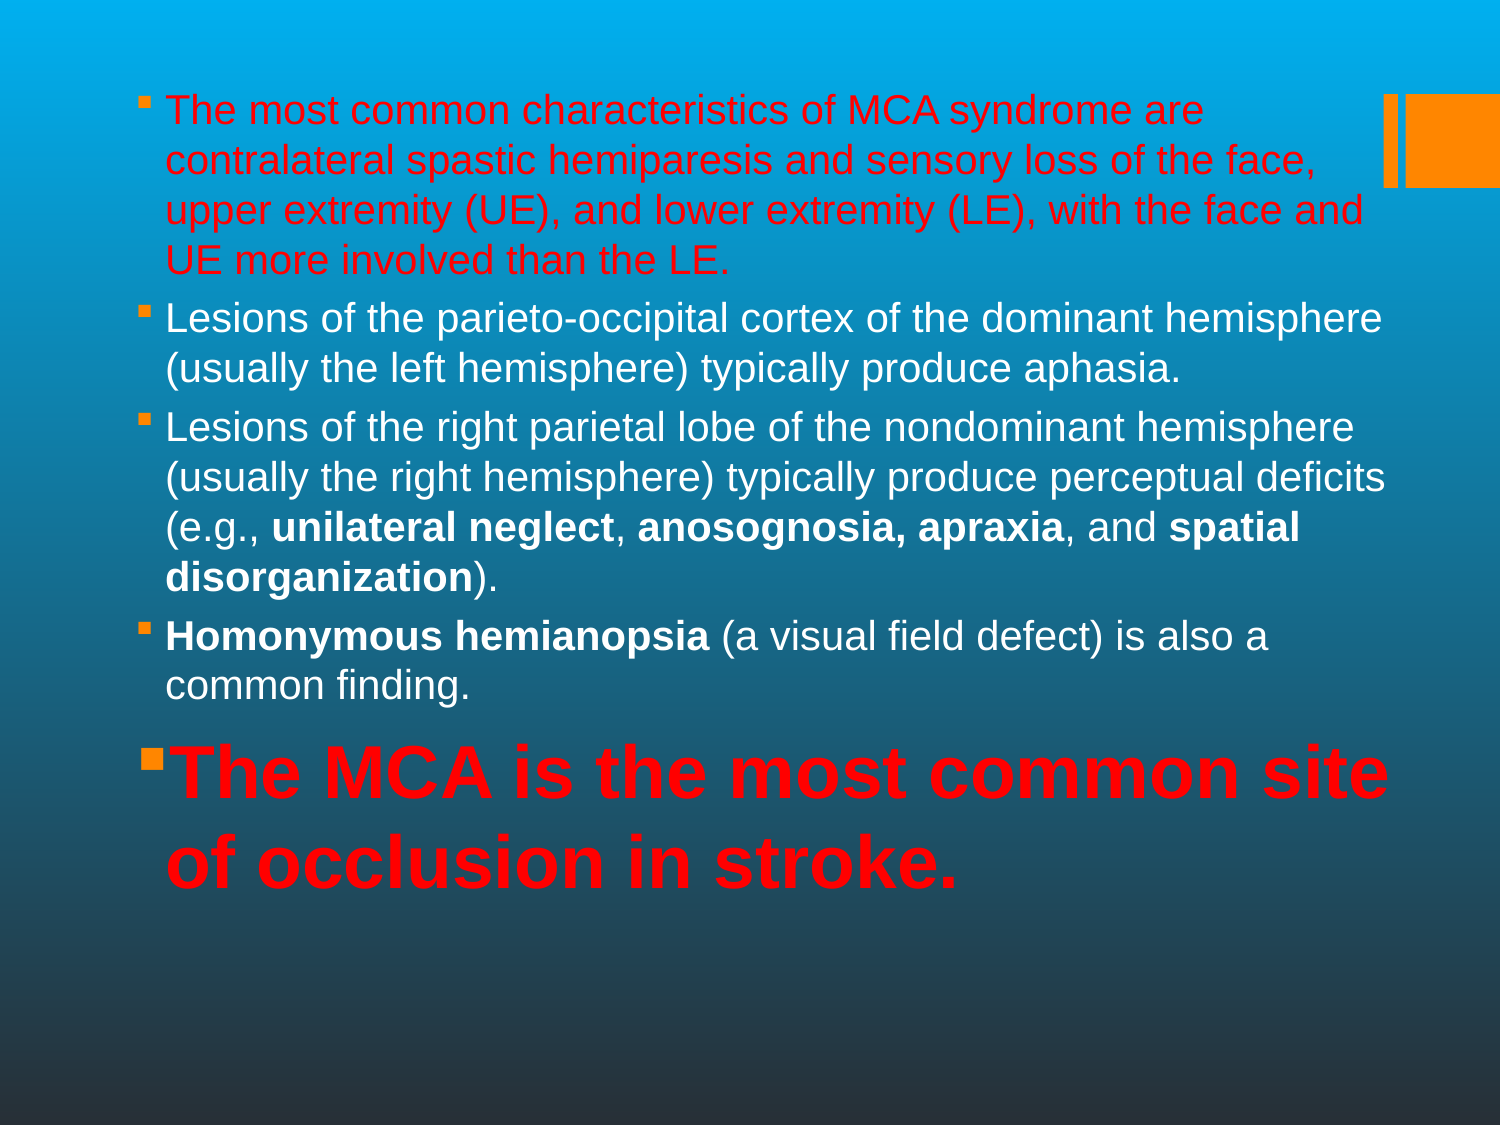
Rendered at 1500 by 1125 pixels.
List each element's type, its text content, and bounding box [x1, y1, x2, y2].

list The most common characteristics of MCA syndrome are contralateral spastic hemiparesis and sensory loss of the face, upper extremity (UE), and lower extremity (LE), with the face and UE more involved than the LE. Lesions of the parieto-occipital cortex of the dominant hemisphere (usually the left hemisphere) typically produce aphasia. Lesions of the right parietal lobe of the nondominant hemisphere (usually the right hemisphere) typically produce perceptual deficits (e.g., unilateral neglect, anosognosia, apraxia, and spatial disorganization). Homonymous hemianopsia (a visual field defect) is also a common finding. The MCA is the most common site of occlusion in stroke. [112, 75, 1413, 975]
